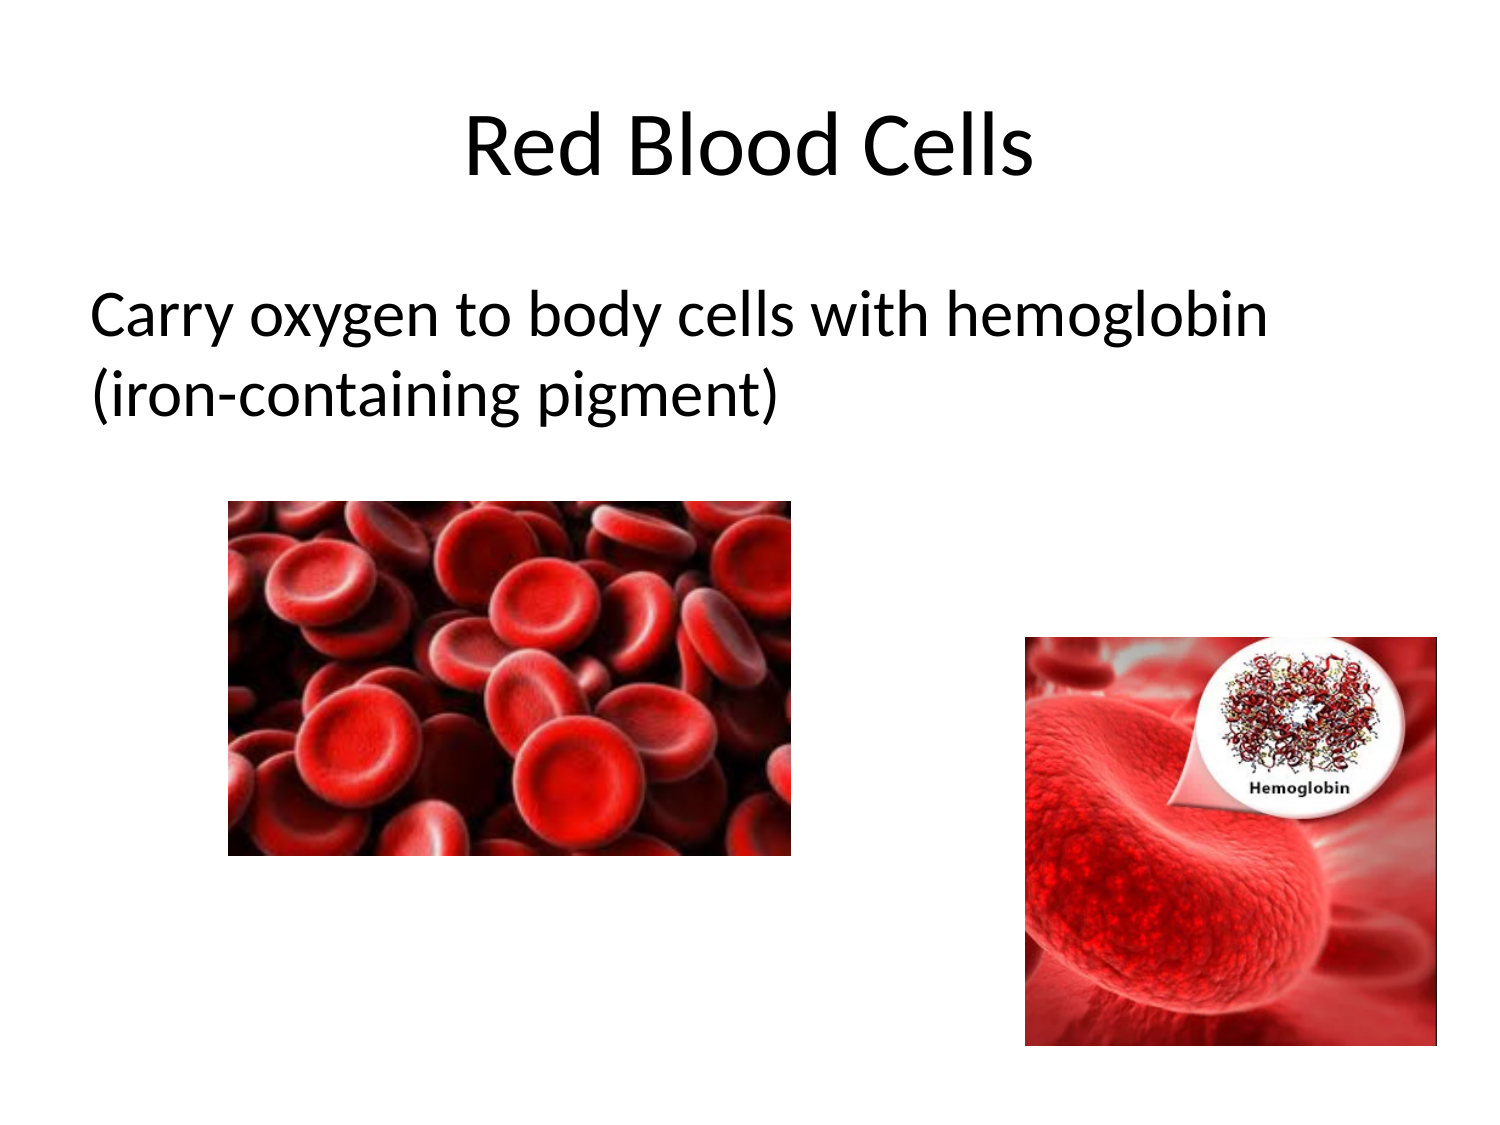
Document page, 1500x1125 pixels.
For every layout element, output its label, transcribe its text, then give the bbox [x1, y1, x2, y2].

list Carry oxygen to body cells with hemoglobin (iron-containing pigment) [75, 262, 1425, 1005]
picture [1025, 636, 1437, 1047]
title Red Blood Cells [75, 45, 1425, 233]
picture [227, 501, 791, 856]
